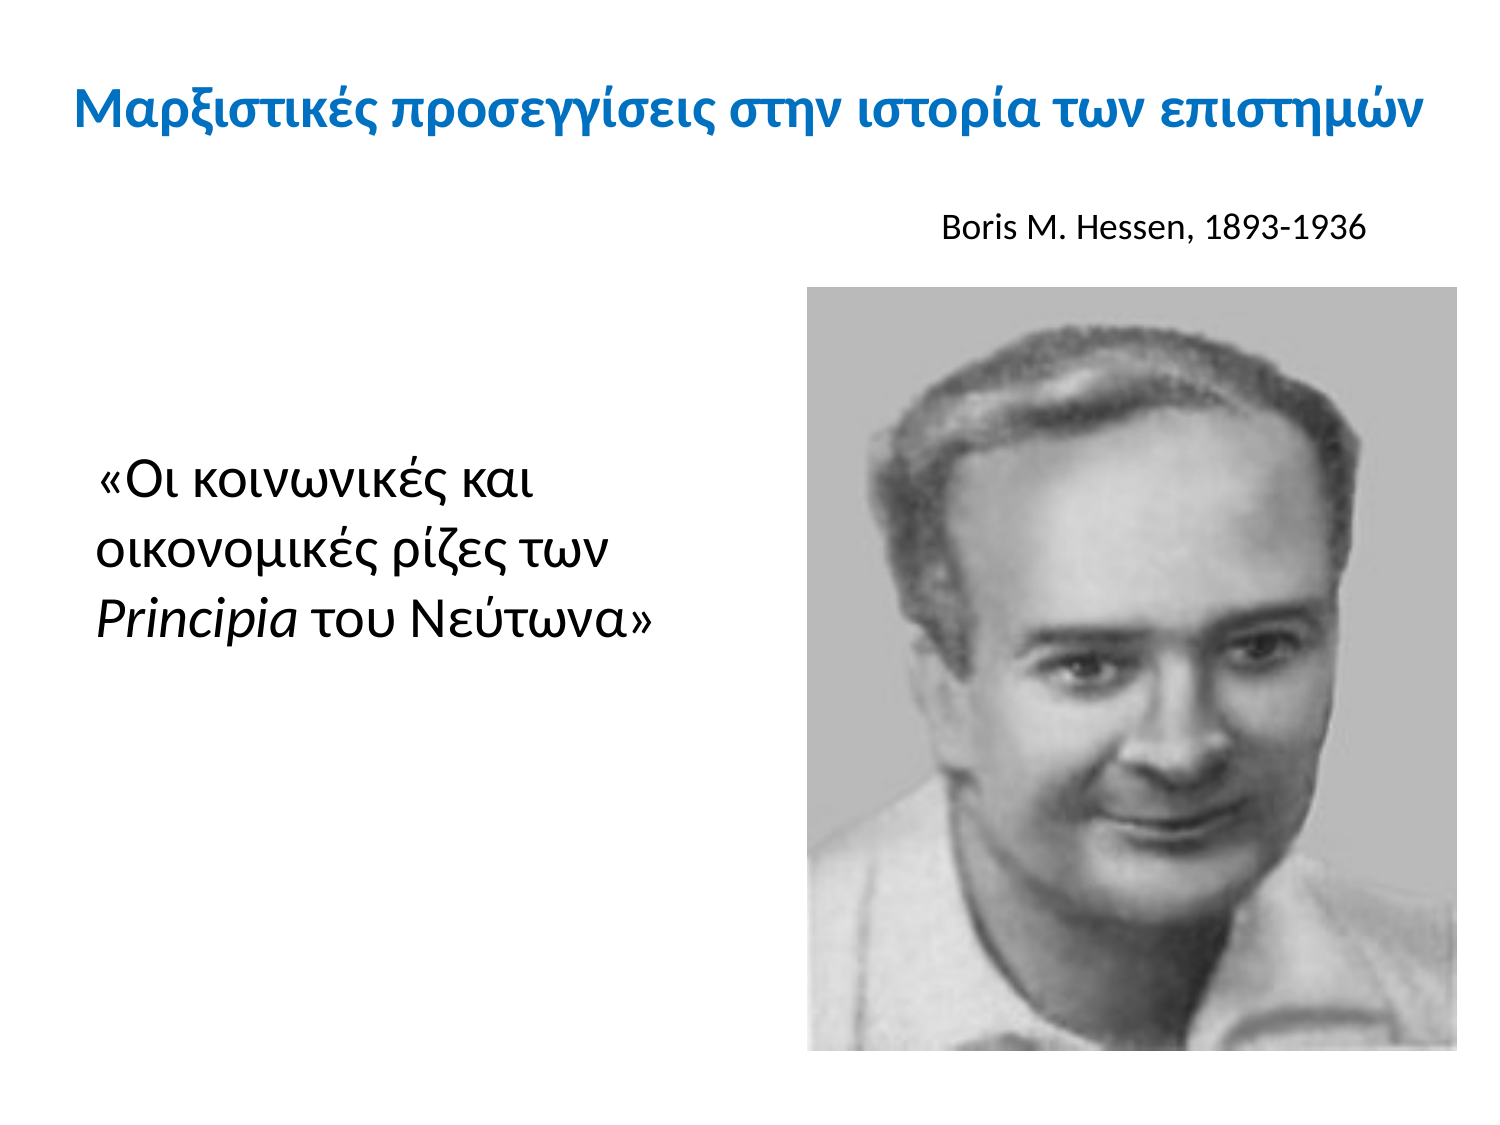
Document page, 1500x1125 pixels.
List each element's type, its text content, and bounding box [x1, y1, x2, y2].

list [807, 287, 1458, 1051]
list «Οι κοινωνικές και οικονομικές ρίζες των Principia του Νεύτωνα» [80, 224, 781, 1043]
title Μαρξιστικές προσεγγίσεις στην ιστορία των επιστημών [37, 45, 1463, 163]
text_box Boris M. Hessen, 1893-1936 [912, 194, 1397, 255]
